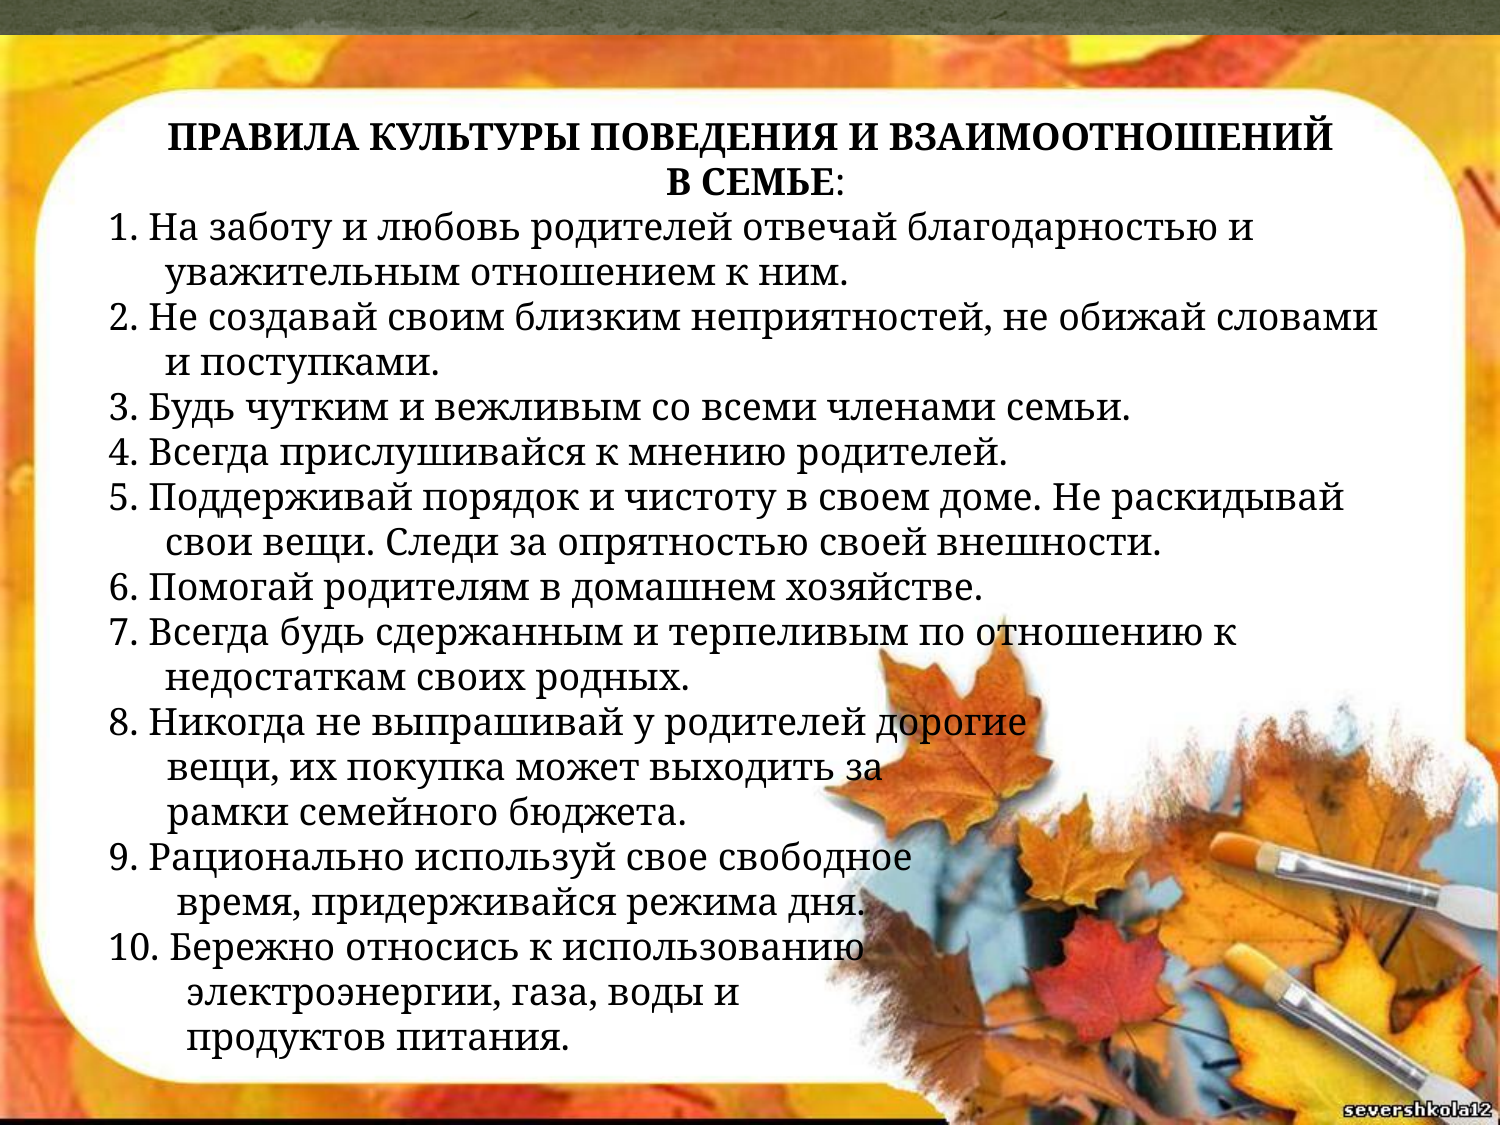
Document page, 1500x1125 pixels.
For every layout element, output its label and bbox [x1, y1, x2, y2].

list [2, 38, 1499, 1124]
